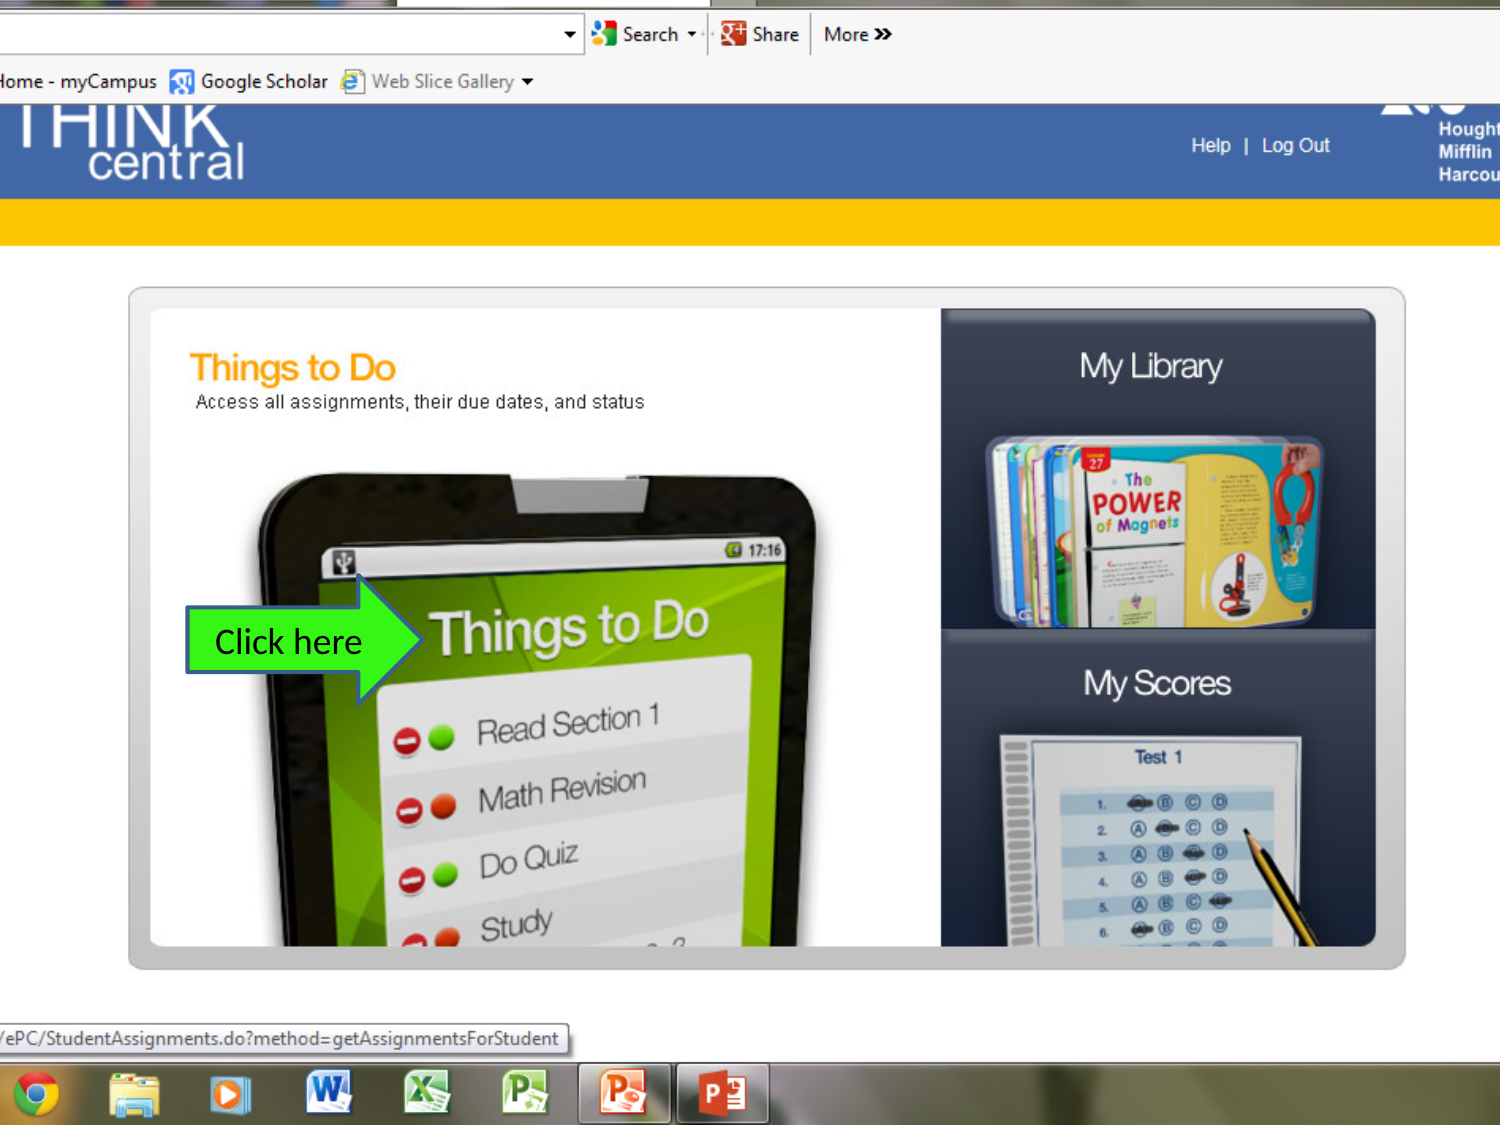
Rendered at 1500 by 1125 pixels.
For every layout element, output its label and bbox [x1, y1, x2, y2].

list [0, 0, 1500, 1125]
